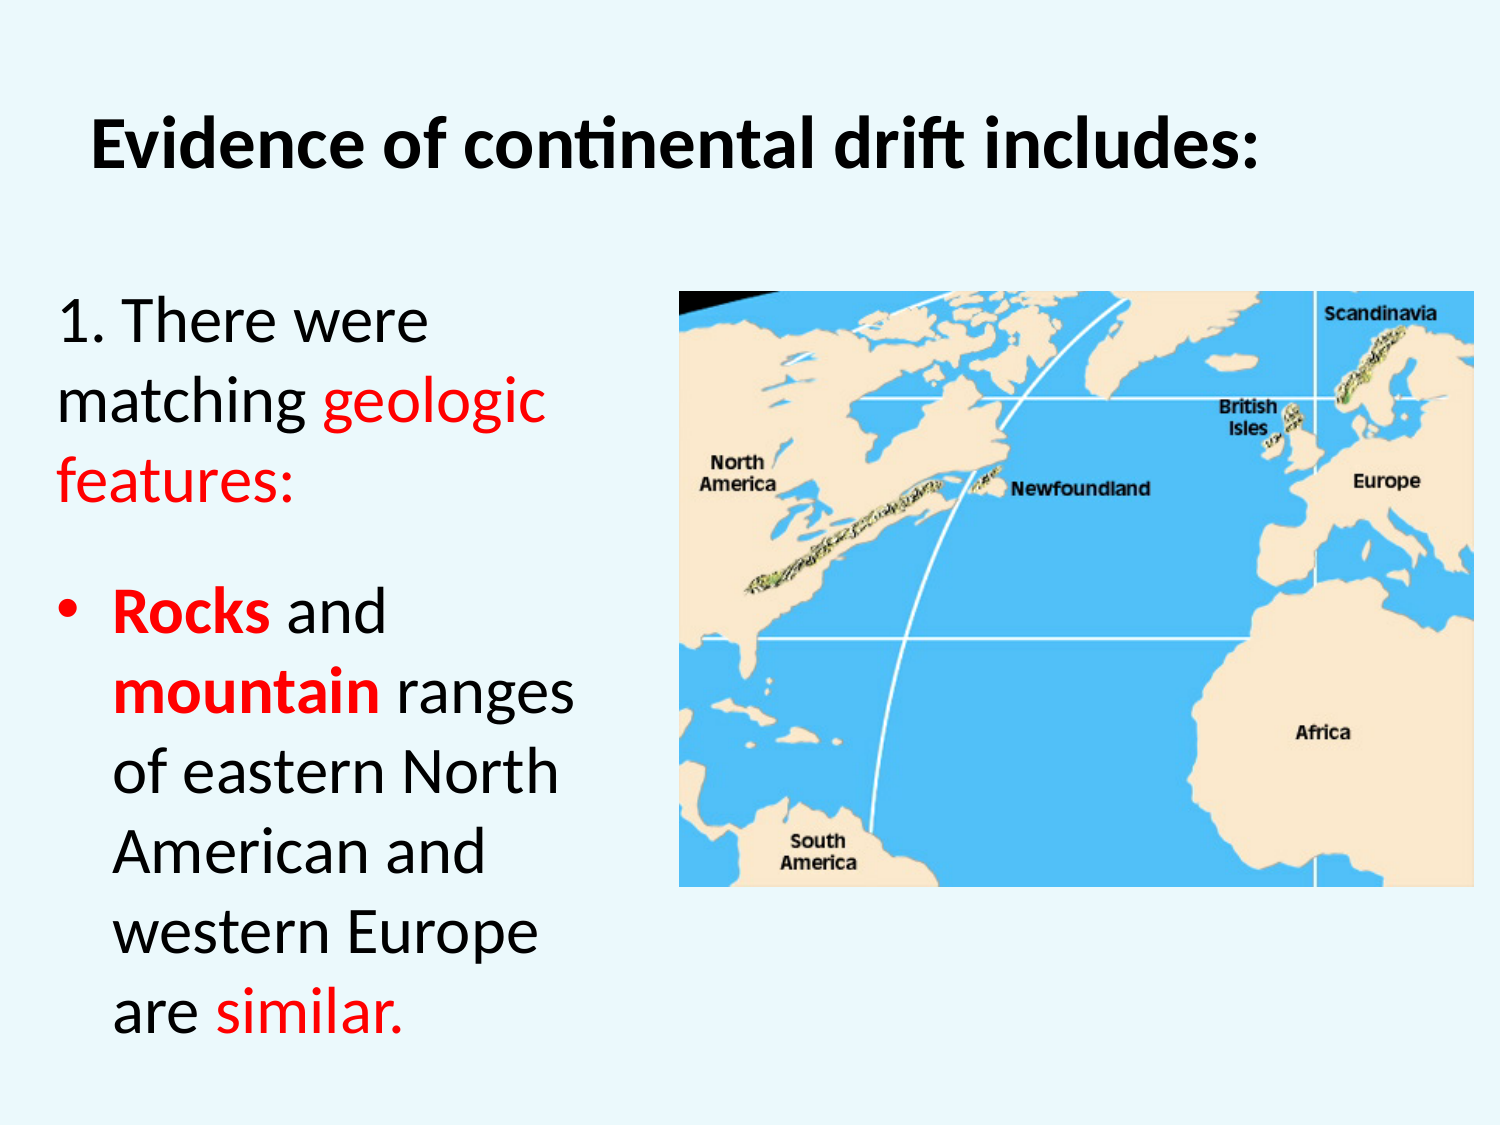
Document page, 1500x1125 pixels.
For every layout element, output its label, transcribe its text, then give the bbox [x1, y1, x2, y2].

list 1. There were matching geologic features: Rocks and mountain ranges of eastern North American and western Europe are similar. [41, 268, 656, 563]
title Evidence of continental drift includes: [75, 45, 1425, 233]
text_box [678, 290, 1475, 888]
